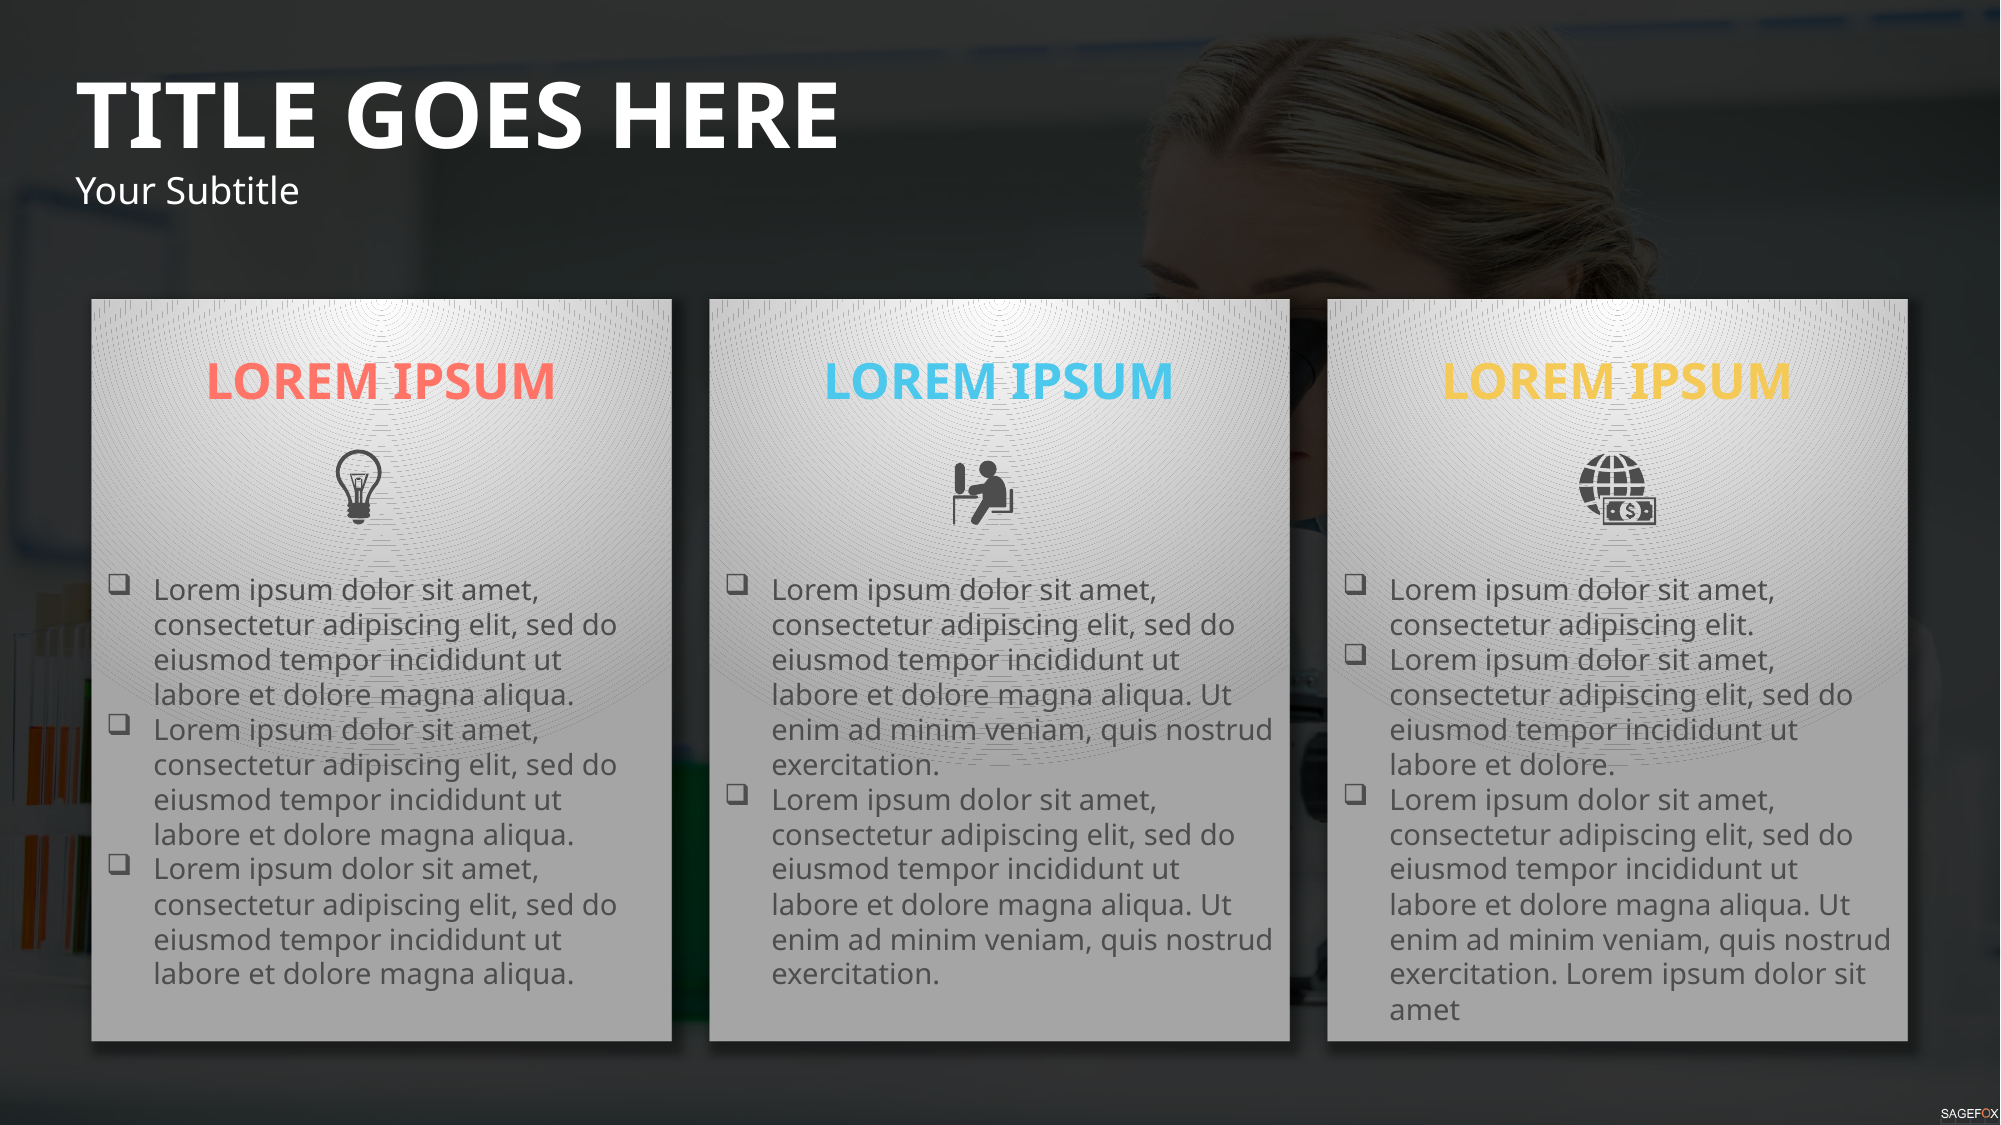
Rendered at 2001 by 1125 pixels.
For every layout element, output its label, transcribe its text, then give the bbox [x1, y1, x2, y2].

text_box Lorem ipsum dolor sit amet, consectetur adipiscing elit, sed do eiusmod tempor incididunt ut labore et dolore magna aliqua. Ut enim ad minim veniam, quis nostrud exercitation. Lorem ipsum dolor sit amet, consectetur adipiscing elit, sed do eiusmod tempor incididunt ut labore et dolore magna aliqua. Ut enim ad minim veniam, quis nostrud exercitation. [709, 538, 1290, 999]
text_box [709, 299, 1291, 1042]
text_box LOREM IPSUM [1327, 342, 1908, 417]
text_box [335, 449, 382, 525]
text_box LOREM IPSUM [709, 342, 1290, 417]
text_box TITLE GOES HERE Your Subtitle [60, 49, 1036, 220]
text_box Lorem ipsum dolor sit amet, consectetur adipiscing elit, sed do eiusmod tempor incididunt ut labore et dolore magna aliqua. Lorem ipsum dolor sit amet, consectetur adipiscing elit, sed do eiusmod tempor incididunt ut labore et dolore magna aliqua. Lorem ipsum dolor sit amet, consectetur adipiscing elit, sed do eiusmod tempor incididunt ut labore et dolore magna aliqua. [91, 538, 672, 999]
picture [0, 0, 2001, 1125]
text_box [1327, 299, 1909, 1042]
text_box [91, 299, 673, 1042]
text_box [952, 460, 1013, 525]
text_box Lorem ipsum dolor sit amet, consectetur adipiscing elit. Lorem ipsum dolor sit amet, consectetur adipiscing elit, sed do eiusmod tempor incididunt ut labore et dolore. Lorem ipsum dolor sit amet, consectetur adipiscing elit, sed do eiusmod tempor incididunt ut labore et dolore magna aliqua. Ut enim ad minim veniam, quis nostrud exercitation. Lorem ipsum dolor sit amet [1327, 538, 1908, 1034]
text_box LOREM IPSUM [91, 342, 672, 417]
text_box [1579, 453, 1657, 526]
